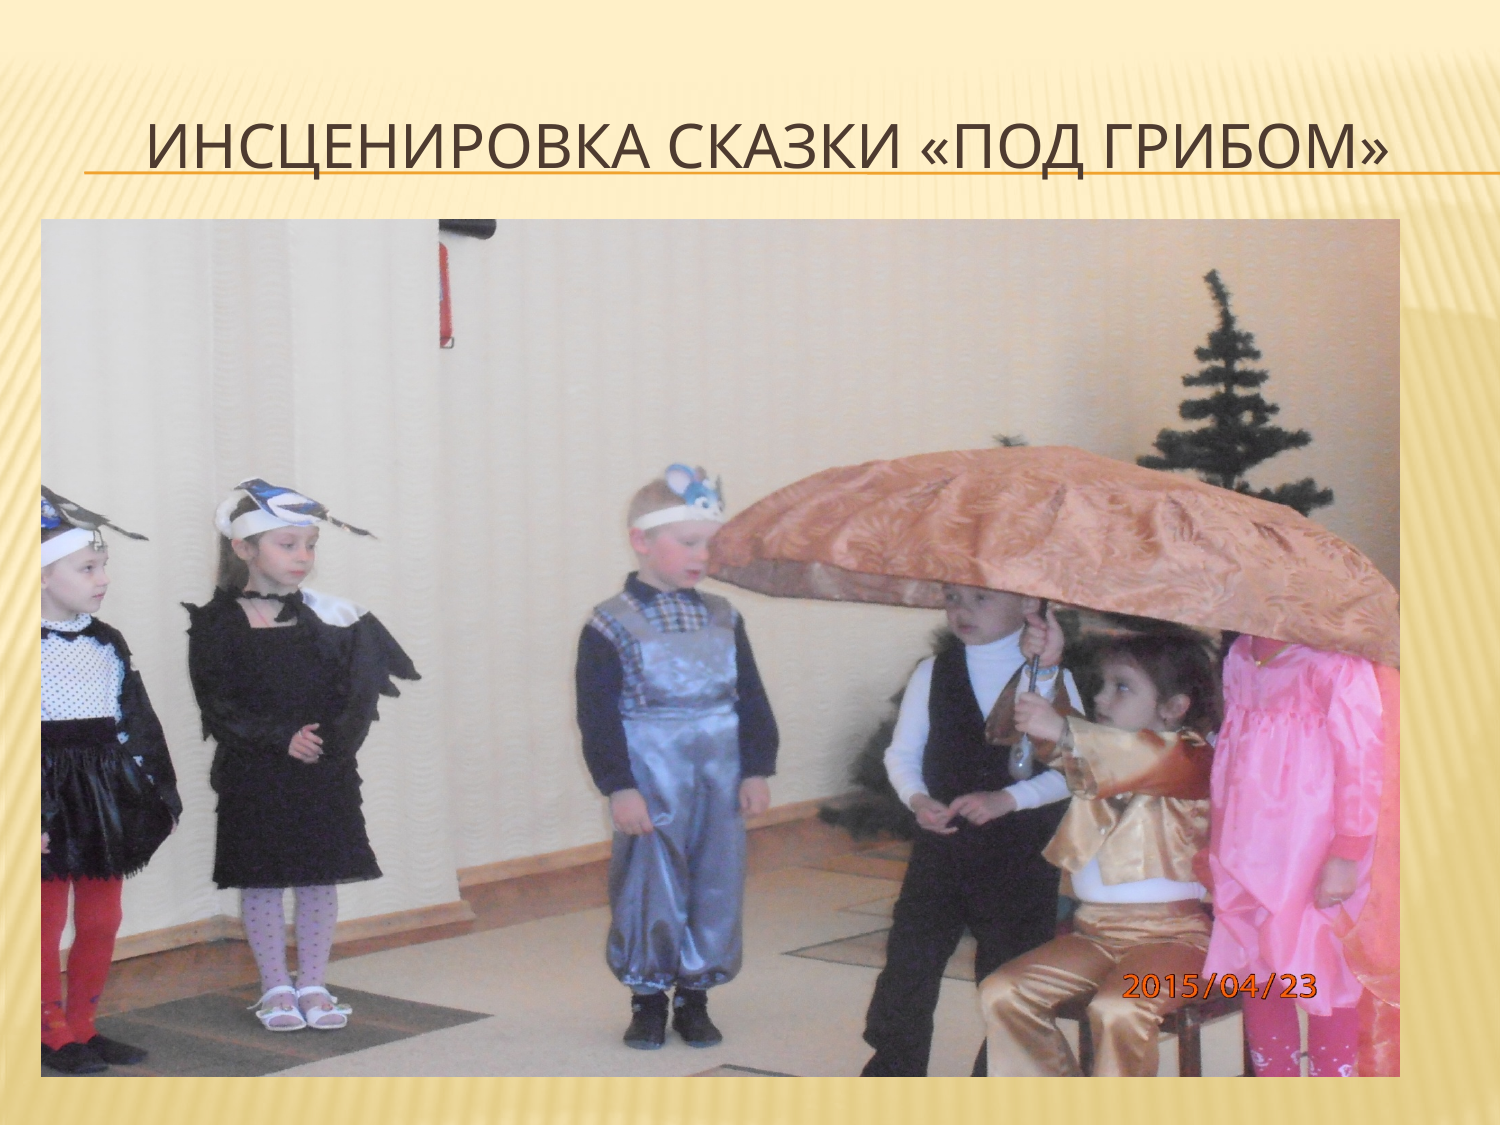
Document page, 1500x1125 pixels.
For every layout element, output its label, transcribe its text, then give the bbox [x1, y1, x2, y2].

title Инсценировка сказки «Под грибом» [49, 75, 1475, 213]
picture [40, 219, 1400, 1077]
